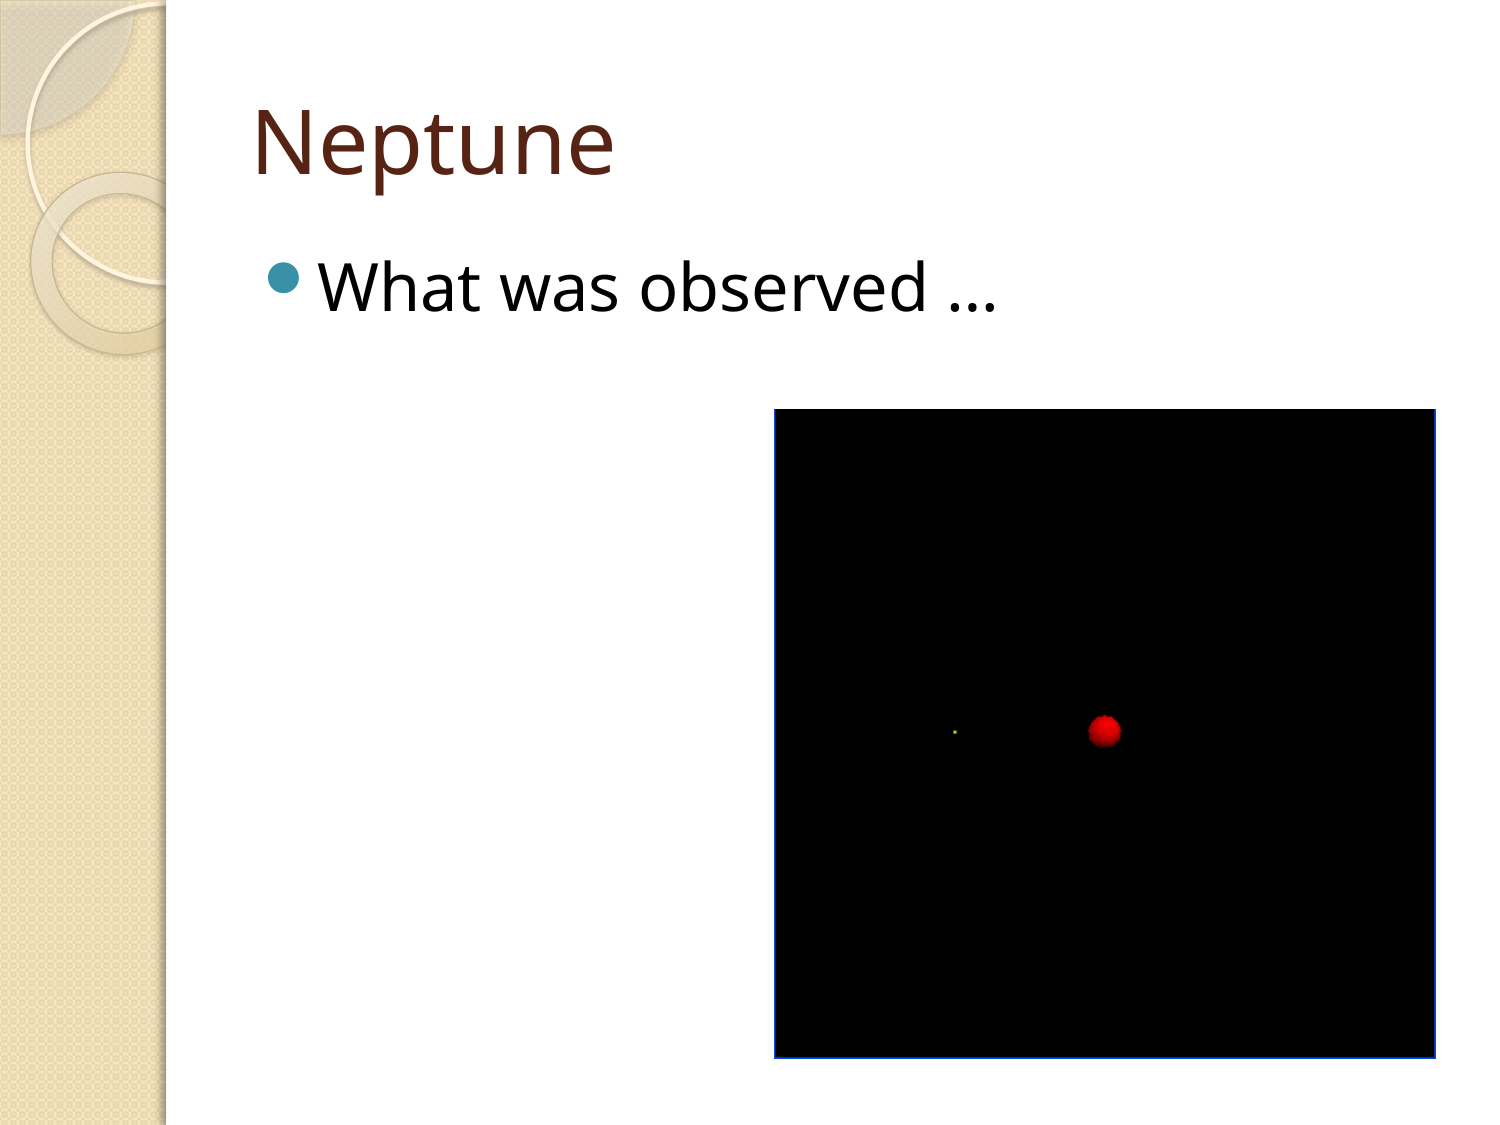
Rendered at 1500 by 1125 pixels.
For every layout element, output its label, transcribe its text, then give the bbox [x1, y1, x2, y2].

list What was observed … [235, 237, 1466, 1025]
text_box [773, 408, 1437, 1060]
title Neptune [235, 45, 1466, 233]
